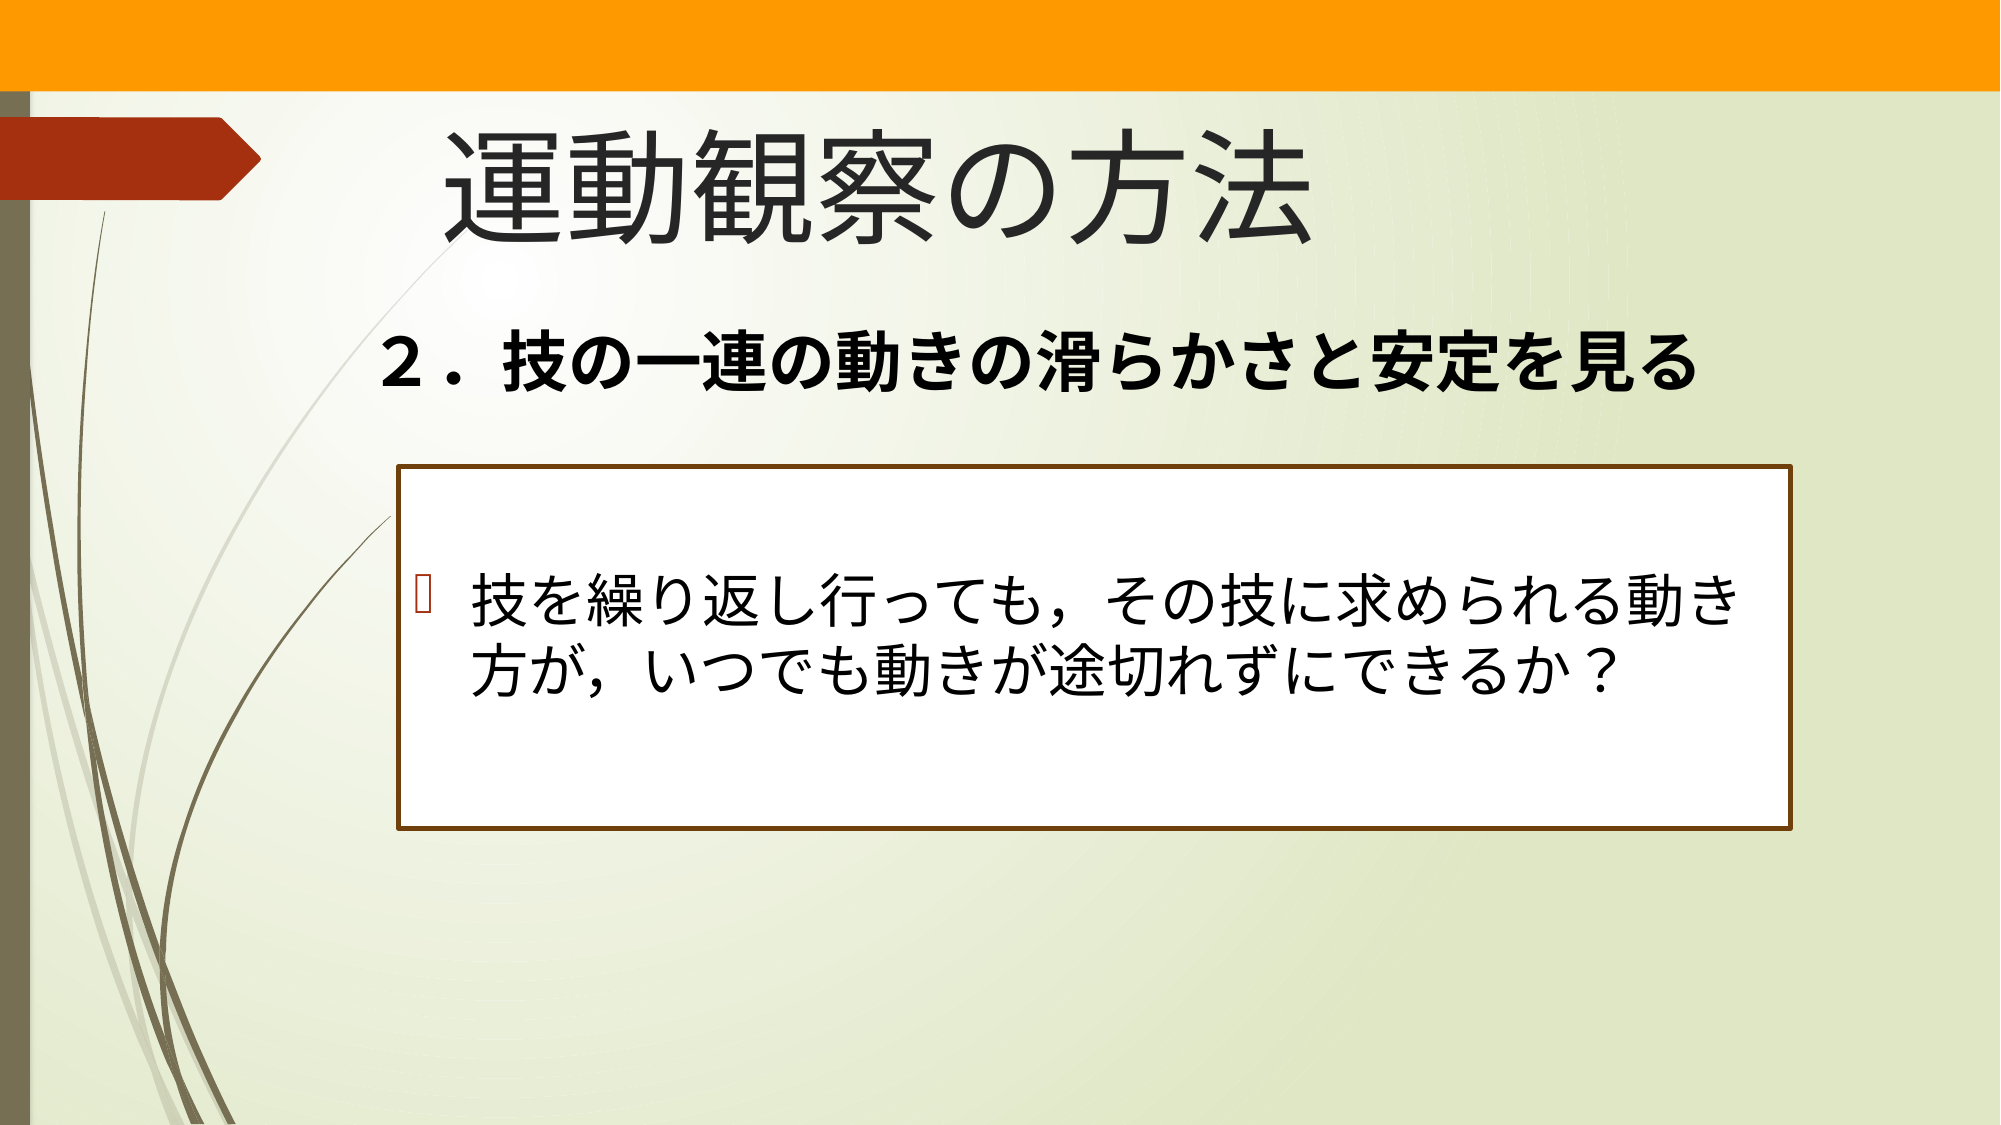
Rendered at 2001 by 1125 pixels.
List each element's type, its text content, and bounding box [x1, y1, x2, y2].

title 運動観察の方法 [425, 102, 1888, 313]
text_box [0, 0, 2000, 92]
list 技を繰り返し行っても，その技に求められる動き方が，いつでも動きが途切れずにできるか？ [398, 466, 1791, 829]
text_box ２．技の一連の動きの滑らかさと安定を見る [353, 312, 1729, 408]
